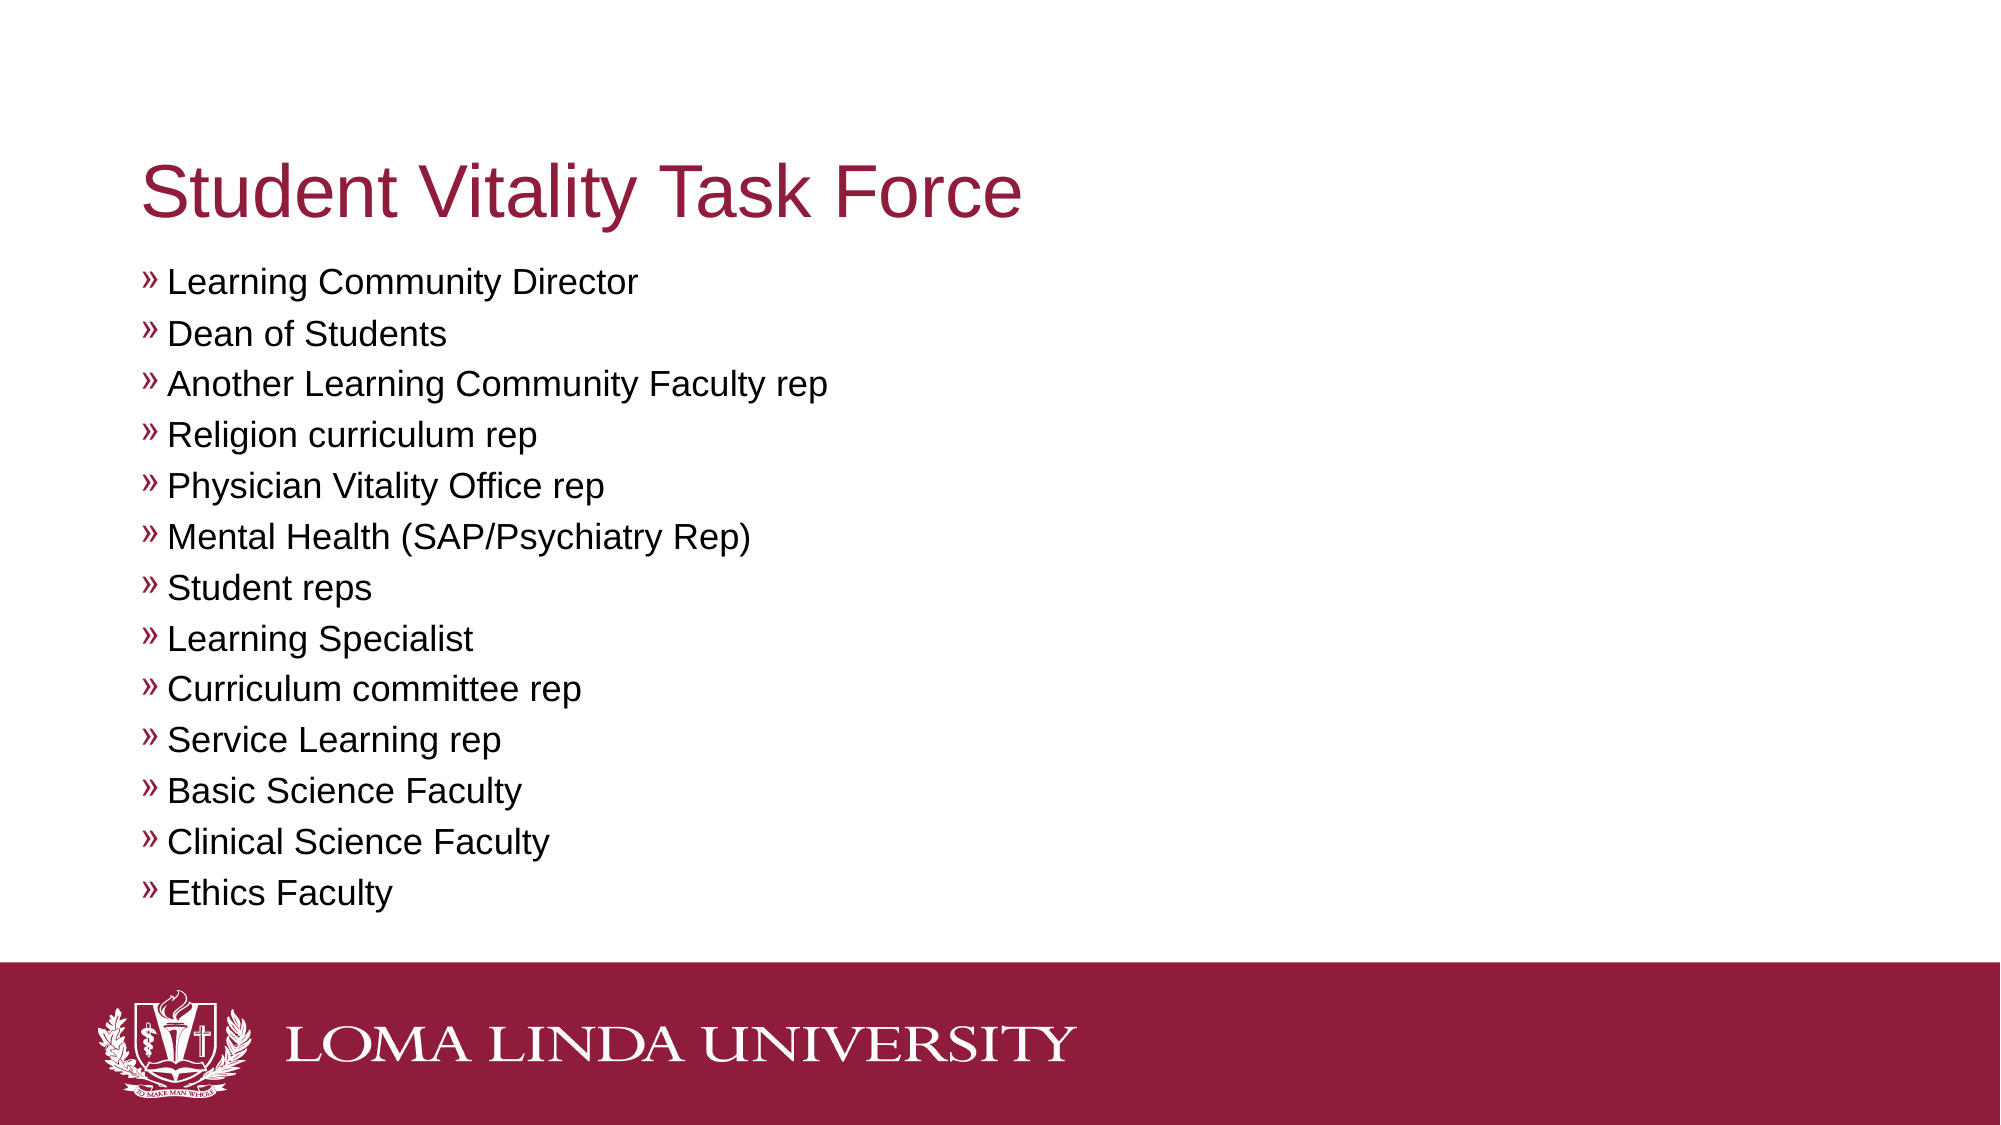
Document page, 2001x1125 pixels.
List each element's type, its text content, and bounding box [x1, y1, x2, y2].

picture [98, 990, 1077, 1098]
title Student Vitality Task Force [125, 52, 1874, 241]
list Learning Community Director Dean of Students Another Learning Community Faculty rep Religion curriculum rep Physician Vitality Office rep Mental Health (SAP/Psychiatry Rep) Student reps Learning Specialist Curriculum committee rep Service Learning rep Basic Science Faculty Clinical Science Faculty Ethics Faculty [125, 251, 1874, 927]
